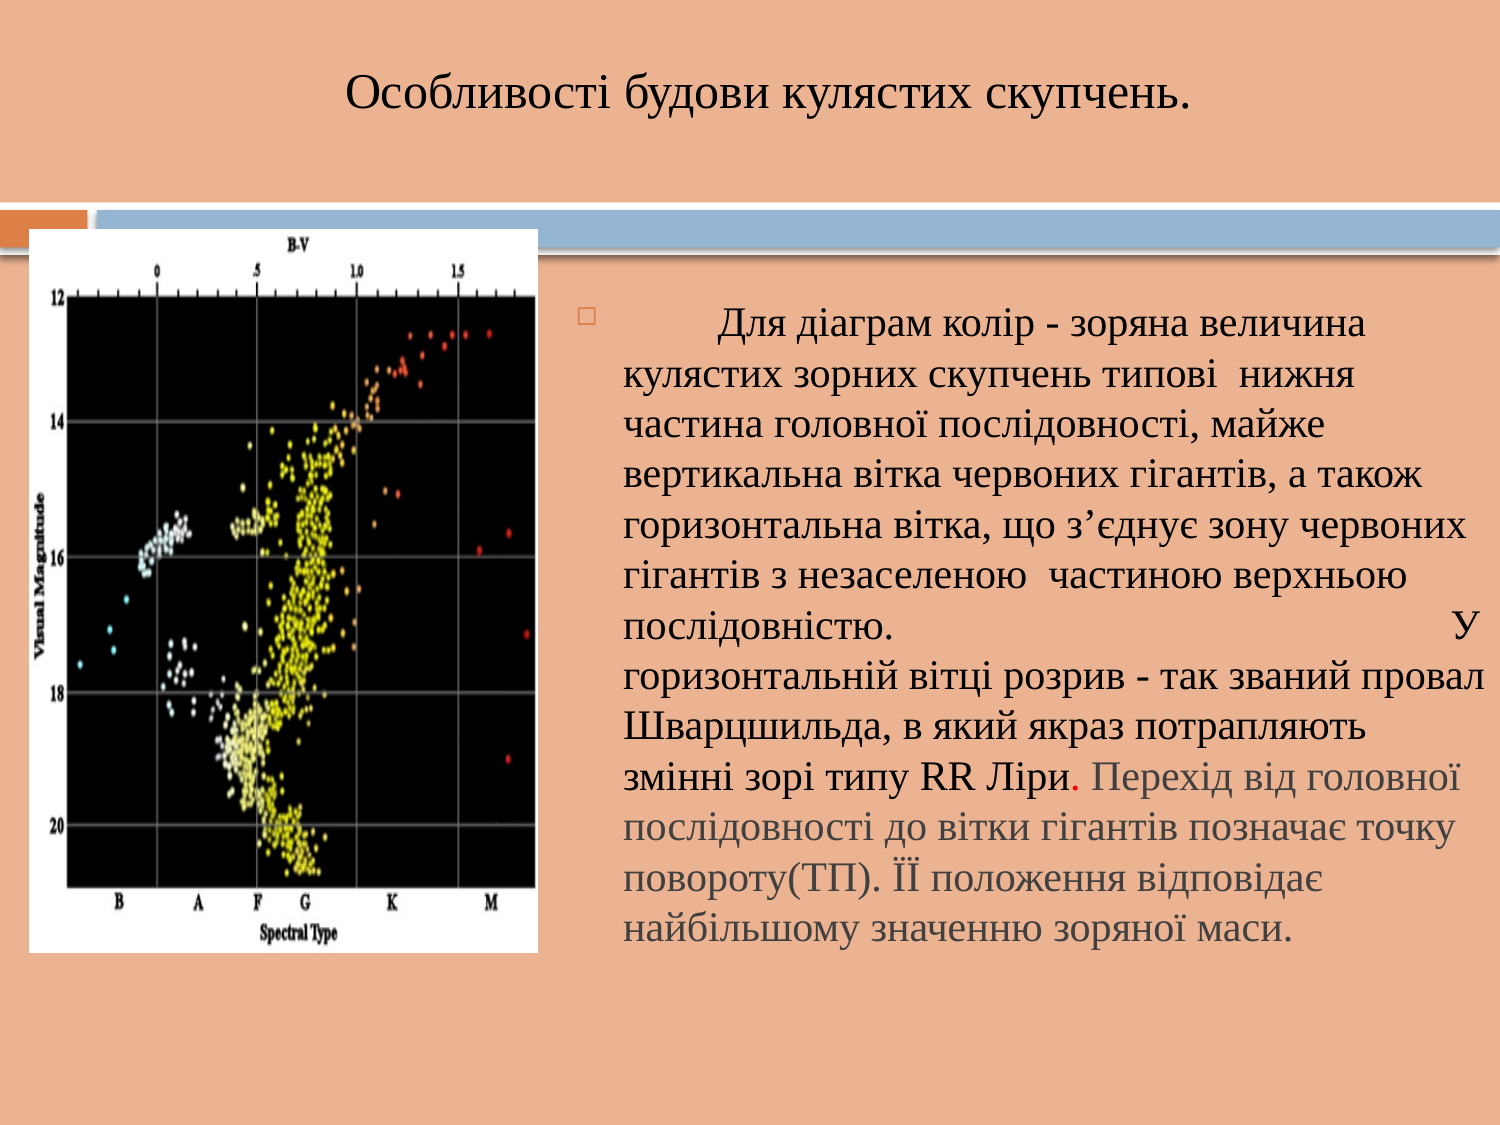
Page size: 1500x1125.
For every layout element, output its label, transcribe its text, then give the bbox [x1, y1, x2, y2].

picture [29, 229, 538, 953]
list Для діаграм колір - зоряна величина кулястих зорних скупчень типові нижня частина головної послідовності, майже вертикальна вітка червоних гігантів, а також горизонтальна вітка, що з’єднує зону червоних гігантів з незаселеною частиною верхньою послідовністю. У горизонтальній вітці розрив - так званий провал Шварцшильда, в який якраз потрапляють змінні зорі типу RR Ліри. Перехід від головної послідовності до вітки гігантів позначає точку повороту(ТП). ЇЇ положення відповідає найбільшому значенню зоряної маси. [561, 287, 1500, 1013]
title Особливості будови кулястих скупчень. [99, 37, 1438, 200]
